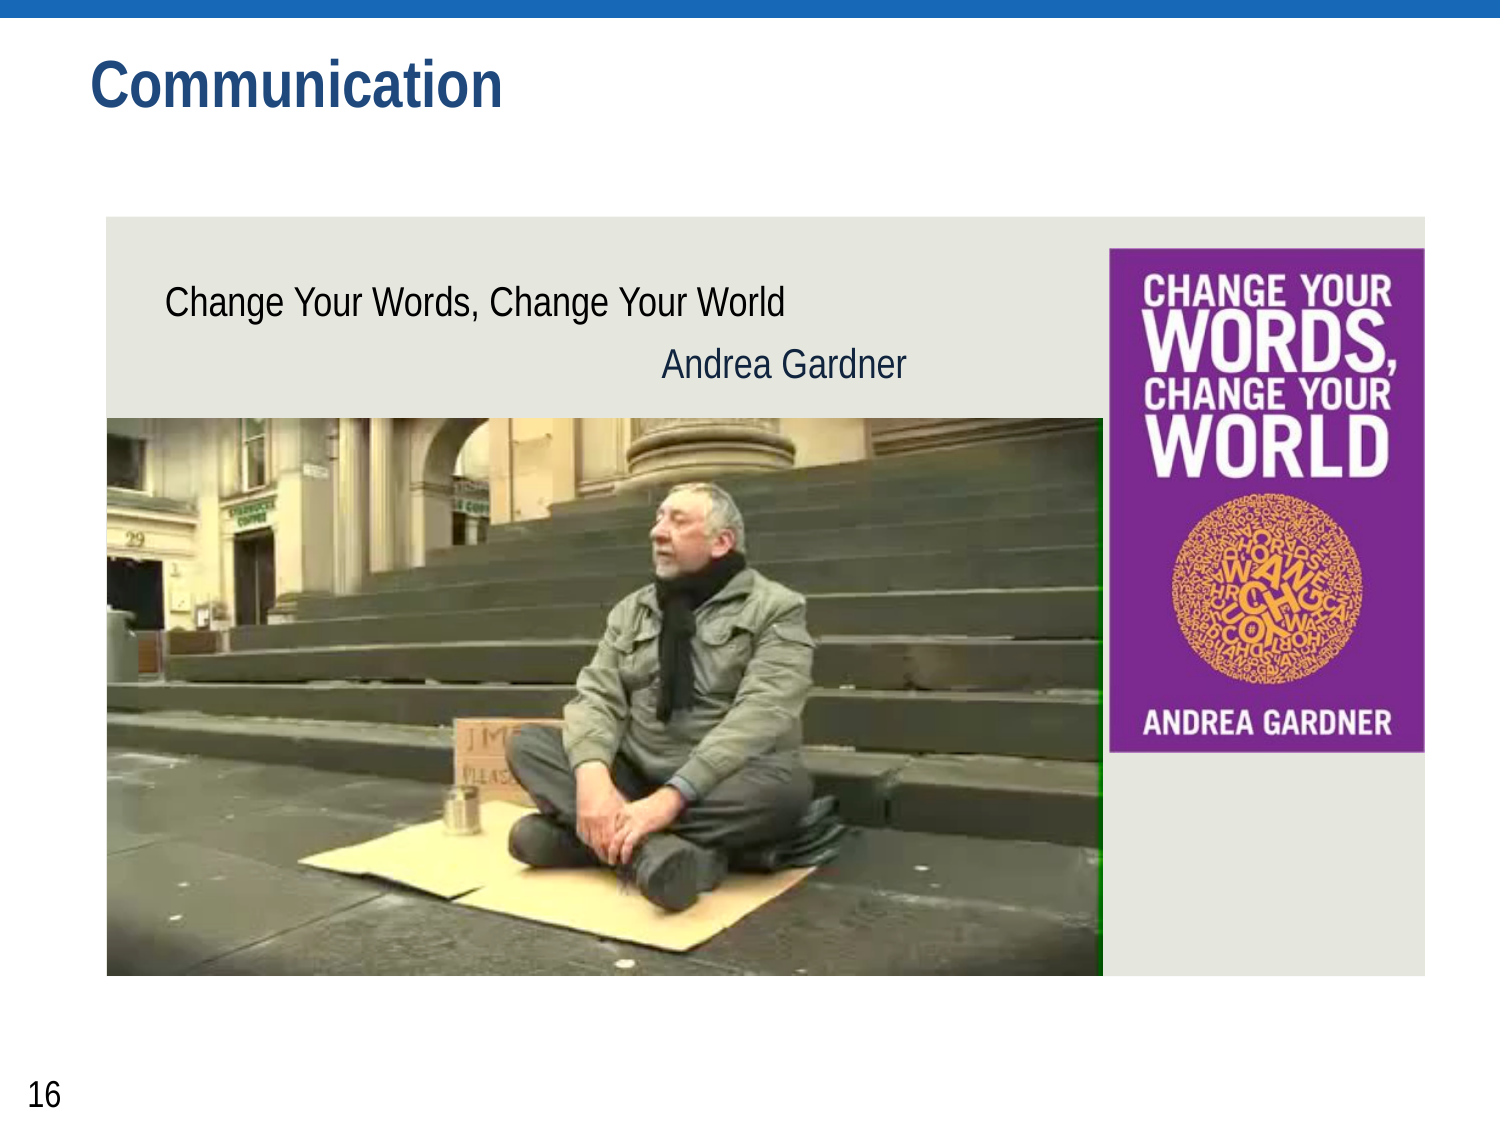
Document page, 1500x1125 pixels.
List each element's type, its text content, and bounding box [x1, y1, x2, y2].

text_box 16 [12, 1062, 89, 1100]
text_box [106, 216, 1425, 417]
title Communication [74, 41, 1426, 130]
text_box Change Your Words, Change Your World Andrea Gardner [149, 271, 1104, 396]
text_box [1107, 761, 1425, 977]
picture [1109, 248, 1426, 753]
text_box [105, 417, 1104, 977]
